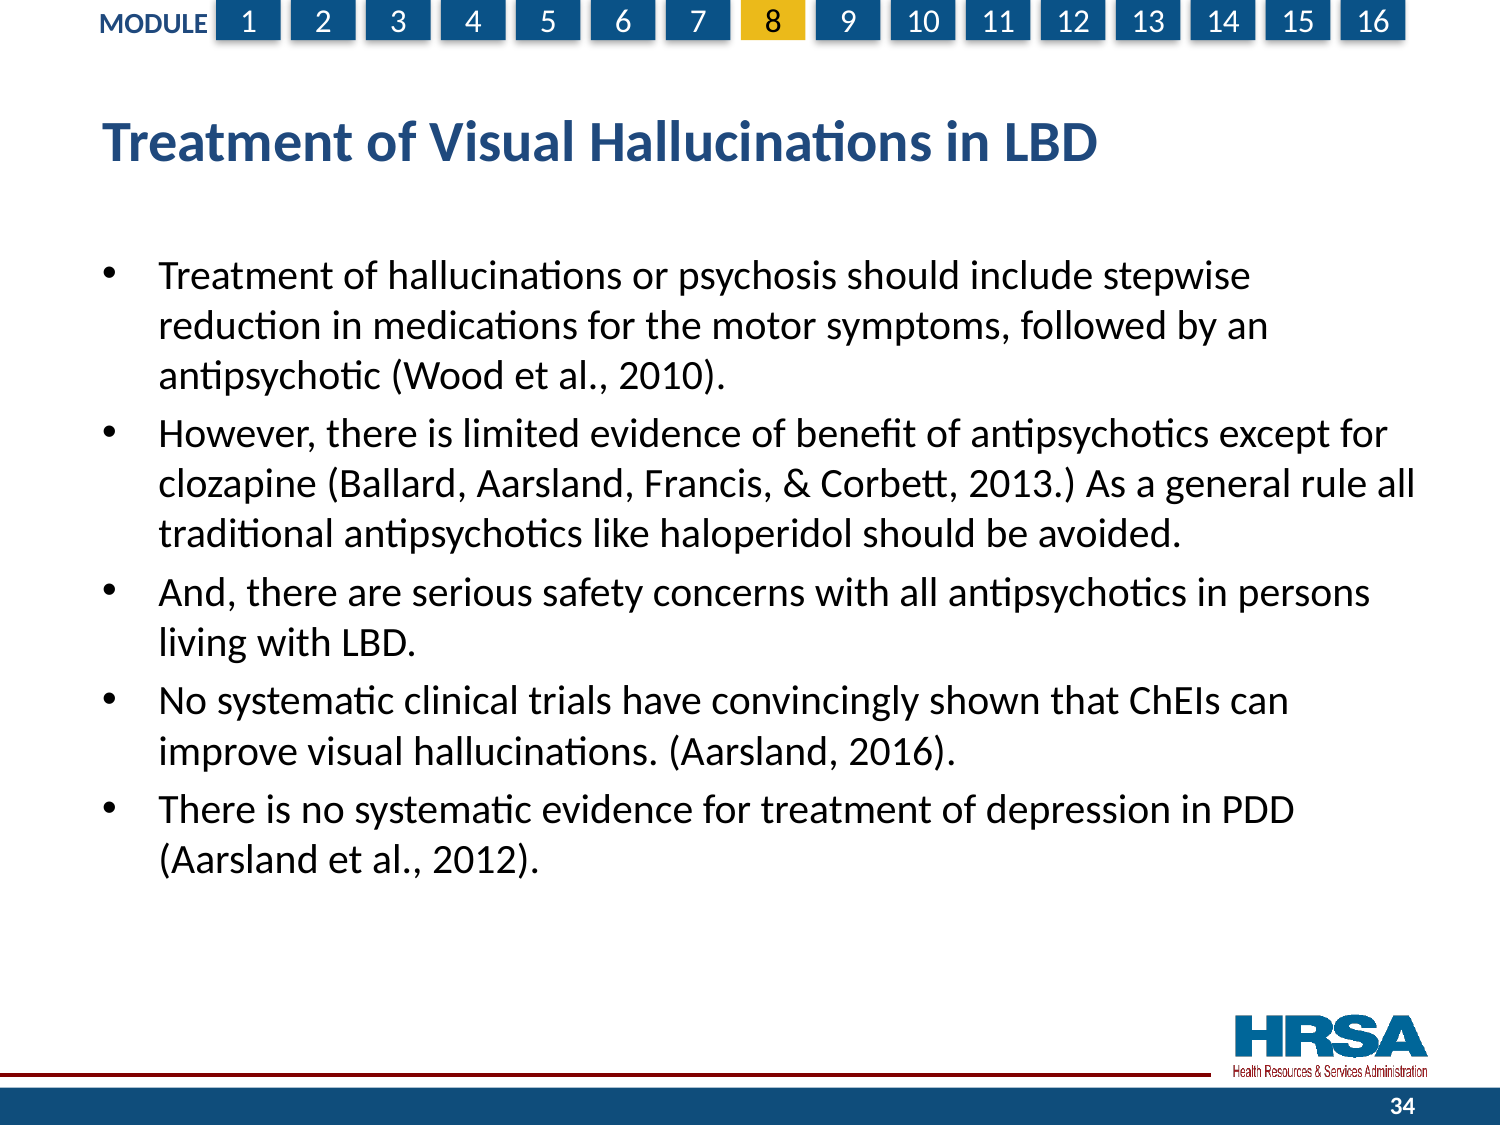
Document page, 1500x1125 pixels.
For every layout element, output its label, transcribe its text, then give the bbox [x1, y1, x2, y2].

picture [1210, 1002, 1450, 1083]
list Treatment of hallucinations or psychosis should include stepwise reduction in medications for the motor symptoms, followed by an antipsychotic (Wood et al., 2010). However, there is limited evidence of benefit of antipsychotics except for clozapine (Ballard, Aarsland, Francis, & Corbett, 2013.) As a general rule all traditional antipsychotics like haloperidol should be avoided. And, there are serious safety concerns with all antipsychotics in persons living with LBD. No systematic clinical trials have convincingly shown that ChEIs can improve visual hallucinations. (Aarsland, 2016). There is no systematic evidence for treatment of depression in PDD (Aarsland et al., 2012). [86, 239, 1437, 905]
title Treatment of Visual Hallucinations in LBD [87, 103, 1438, 174]
